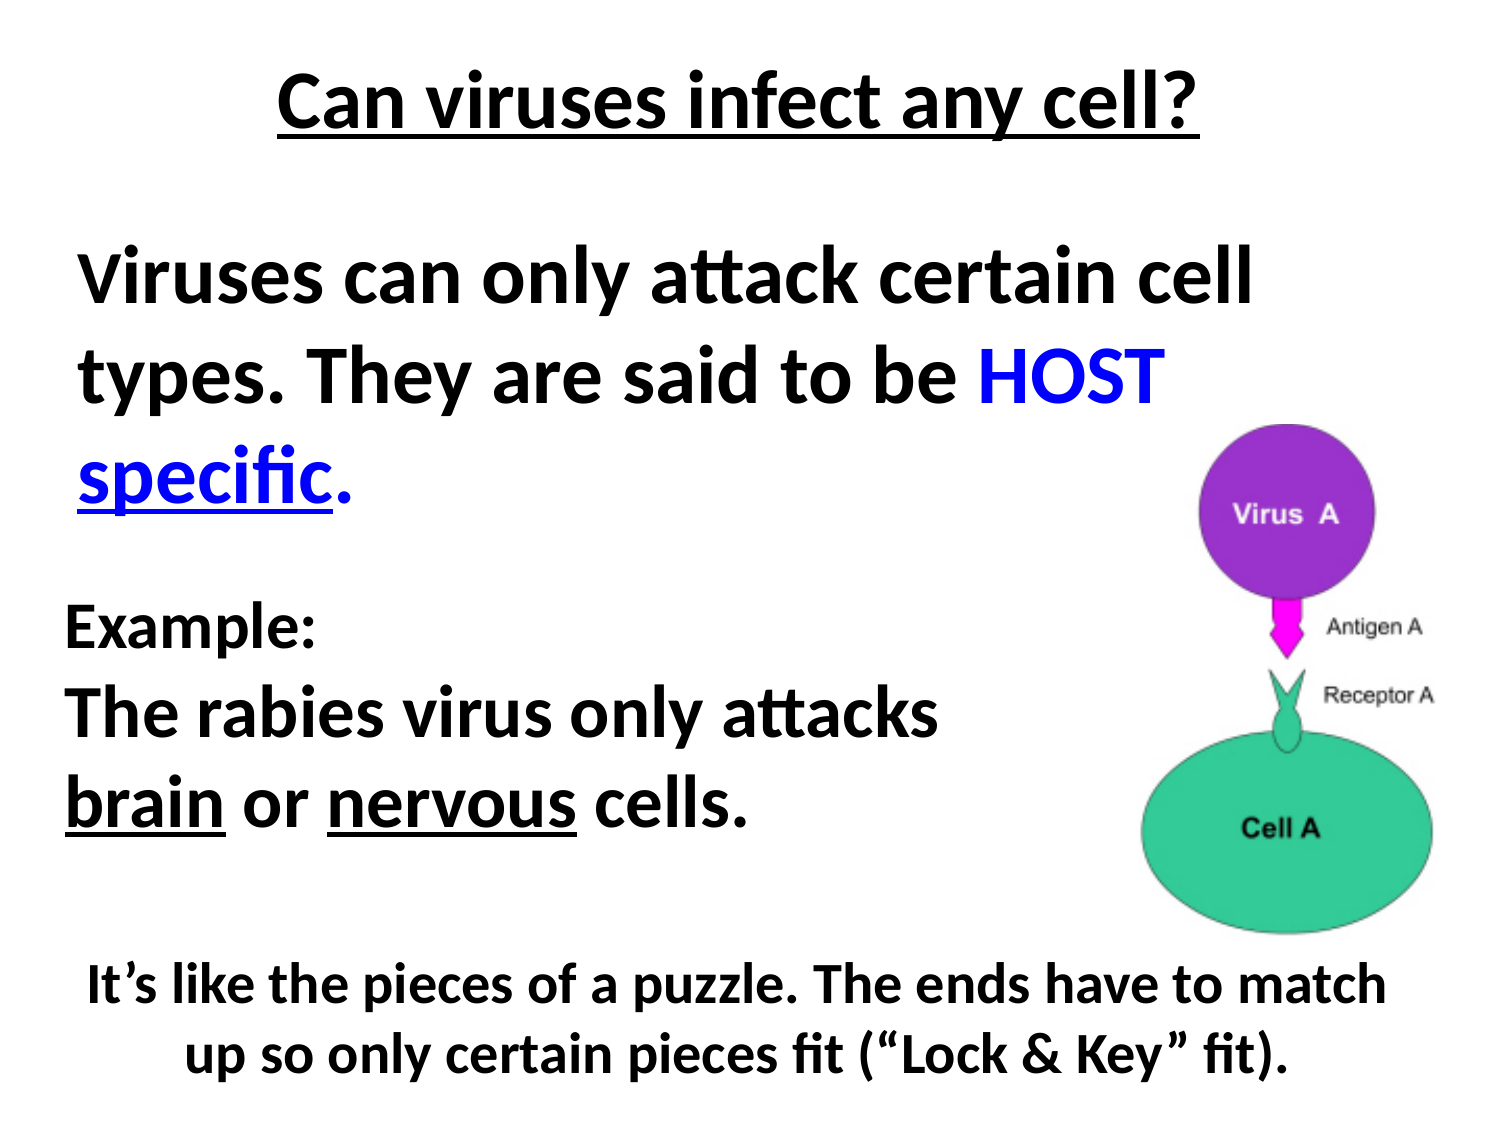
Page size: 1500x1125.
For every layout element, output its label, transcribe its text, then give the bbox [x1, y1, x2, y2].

picture [1137, 424, 1476, 949]
text_box Viruses can only attack certain cell types. They are said to be HOST specific. [62, 212, 1463, 528]
text_box Can viruses infect any cell? [262, 37, 1500, 153]
text_box Example: The rabies virus only attacks brain or nervous cells. [50, 574, 1063, 850]
text_box It’s like the pieces of a puzzle. The ends have to match up so only certain pieces fit (“Lock & Key” fit). [62, 937, 1413, 1093]
